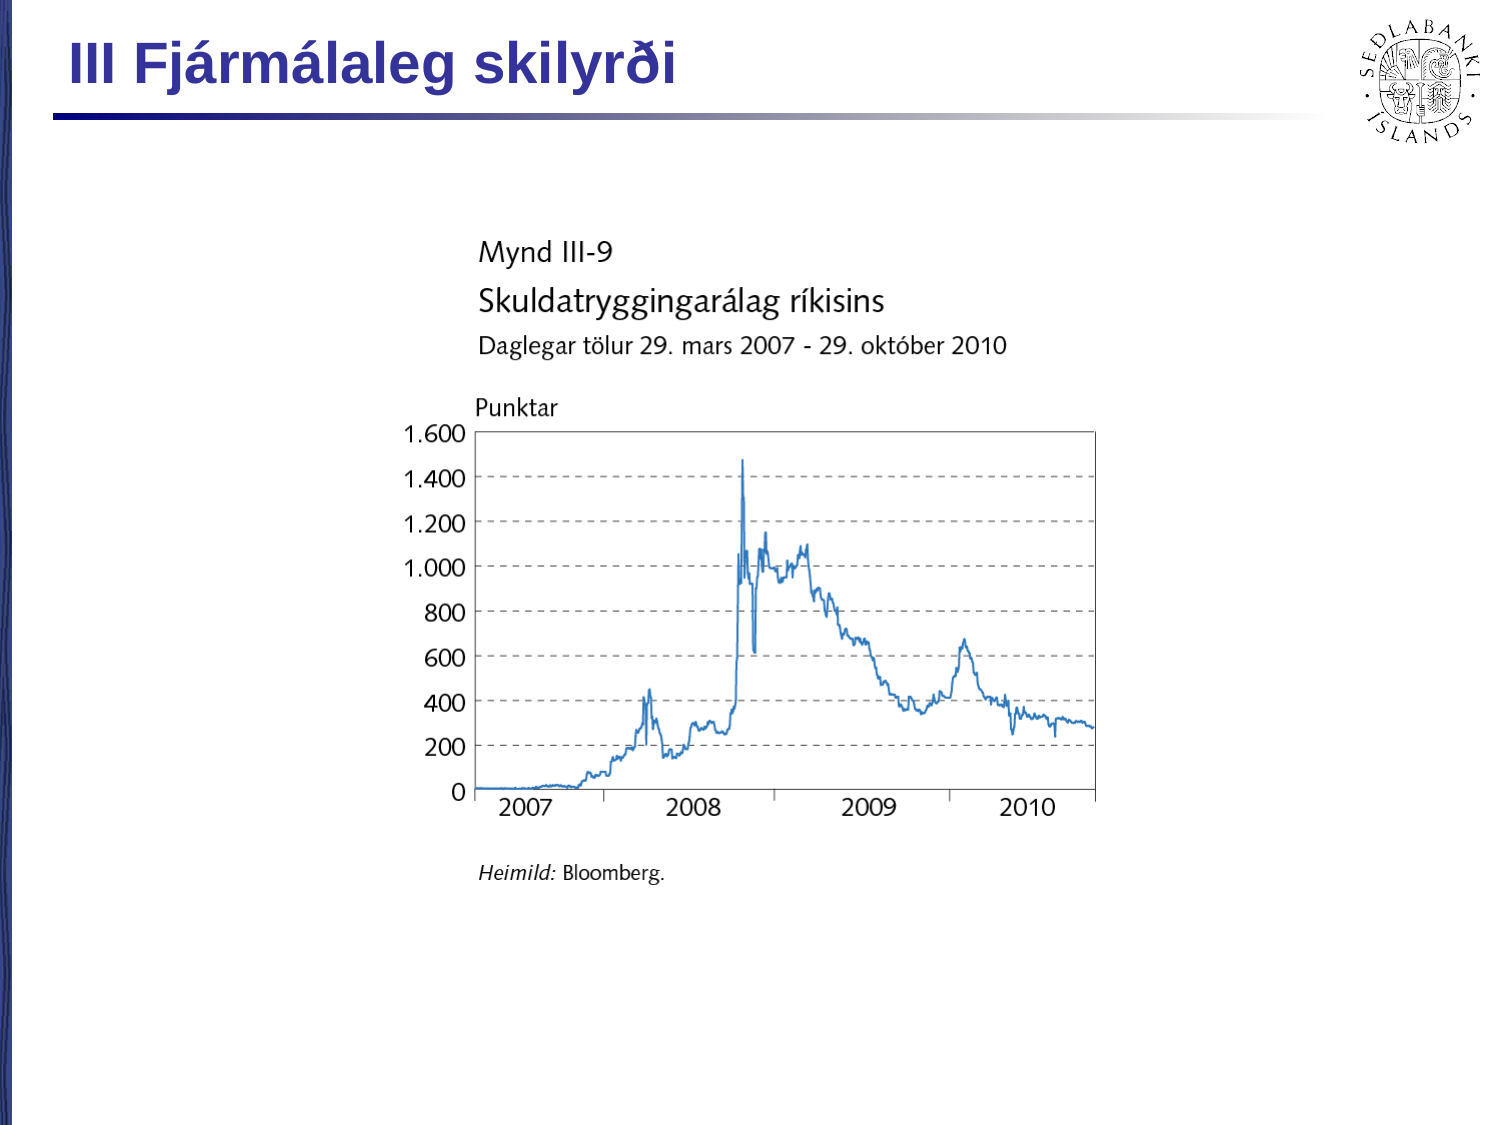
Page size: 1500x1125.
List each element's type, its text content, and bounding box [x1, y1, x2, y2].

picture [1357, 18, 1482, 149]
title III Fjármálaleg skilyrði [52, 10, 1330, 111]
picture [0, 0, 12, 1125]
picture [403, 238, 1097, 887]
